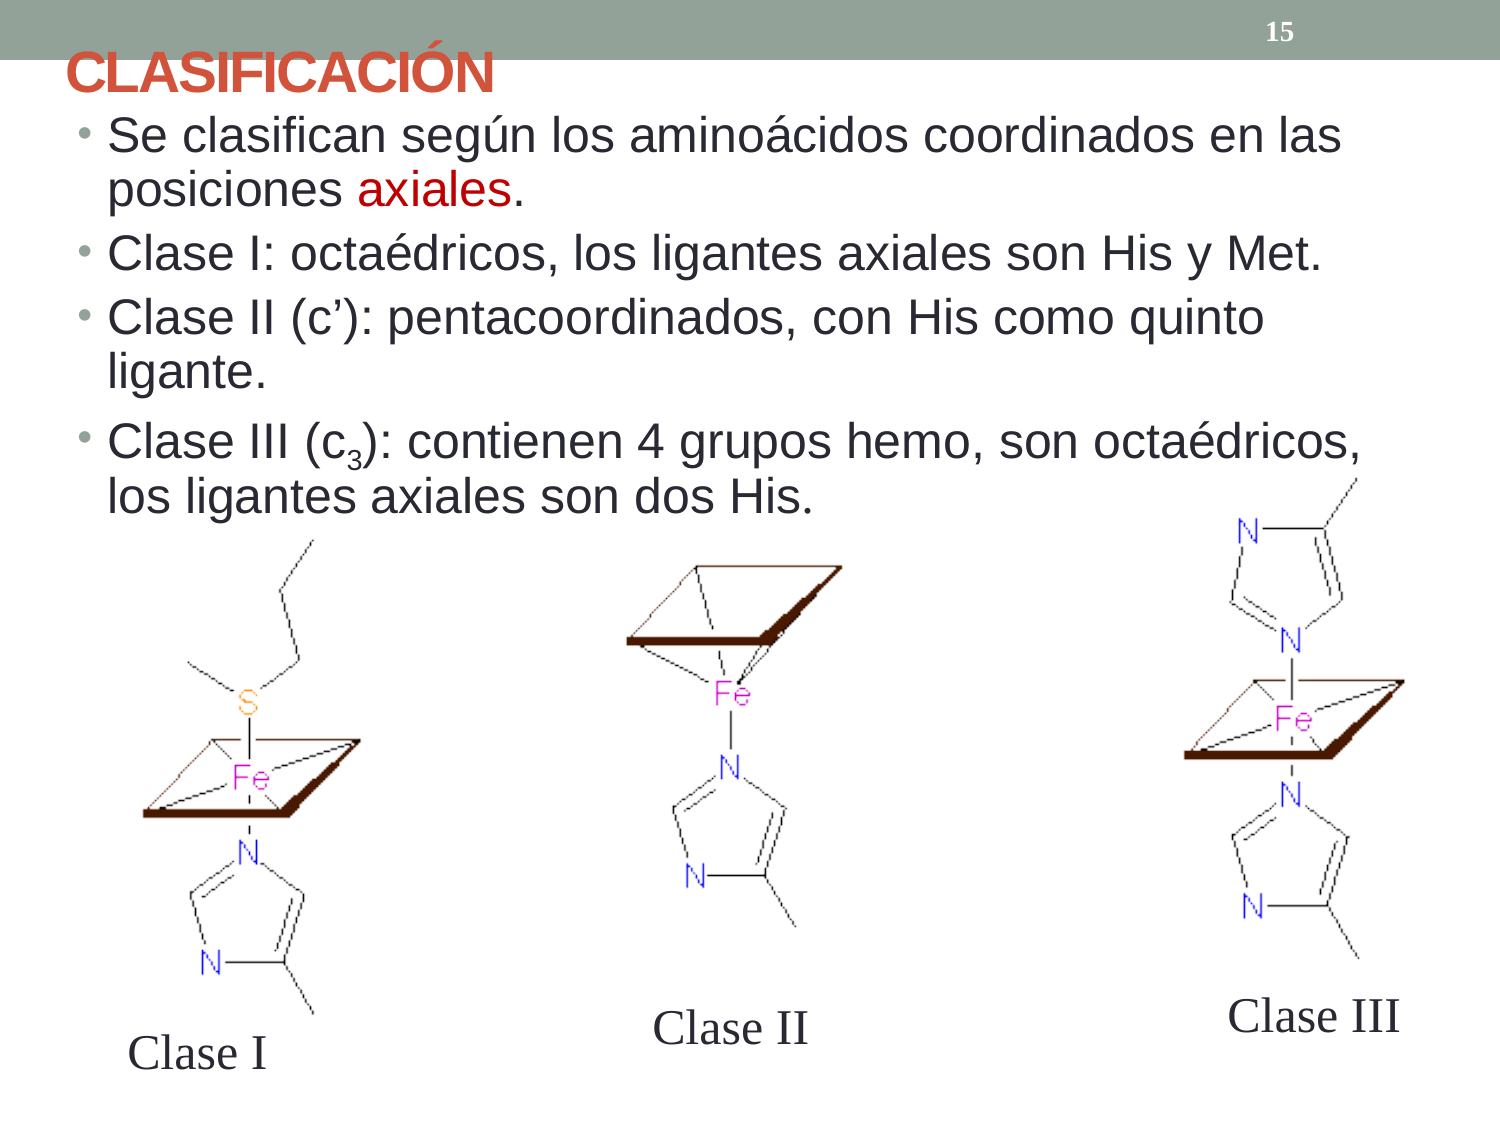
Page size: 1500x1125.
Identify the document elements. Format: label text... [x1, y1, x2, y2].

text_box Clase II [637, 987, 850, 1063]
text_box Clase I [112, 1012, 288, 1088]
slide_number 15 [1250, 3, 1425, 57]
picture [1174, 471, 1415, 968]
picture [133, 533, 371, 1026]
list Se clasifican según los aminoácidos coordinados en las posiciones axiales. Clase I: octaédricos, los ligantes axiales son His y Met. Clase II (c’): pentacoordinados, con His como quinto ligante. Clase III (c3): contienen 4 grupos hemo, son octaédricos, los ligantes axiales son dos His. [62, 364, 1415, 397]
title CLASIFICACIÓN [50, 24, 613, 113]
list Se clasifican según los aminoácidos coordinados en las posiciones axiales. Clase I: octaédricos, los ligantes axiales son His y Met. Clase II (c’): pentacoordinados, con His como quinto ligante. Clase III (c3): contienen 4 grupos hemo, son octaédricos, los ligantes axiales son dos His. [62, 101, 1415, 363]
text_box Clase III [1212, 974, 1450, 1050]
picture [619, 538, 851, 935]
list Se clasifican según los aminoácidos coordinados en las posiciones axiales. Clase I: octaédricos, los ligantes axiales son His y Met. Clase II (c’): pentacoordinados, con His como quinto ligante. Clase III (c3): contienen 4 grupos hemo, son octaédricos, los ligantes axiales son dos His. [62, 398, 1415, 540]
